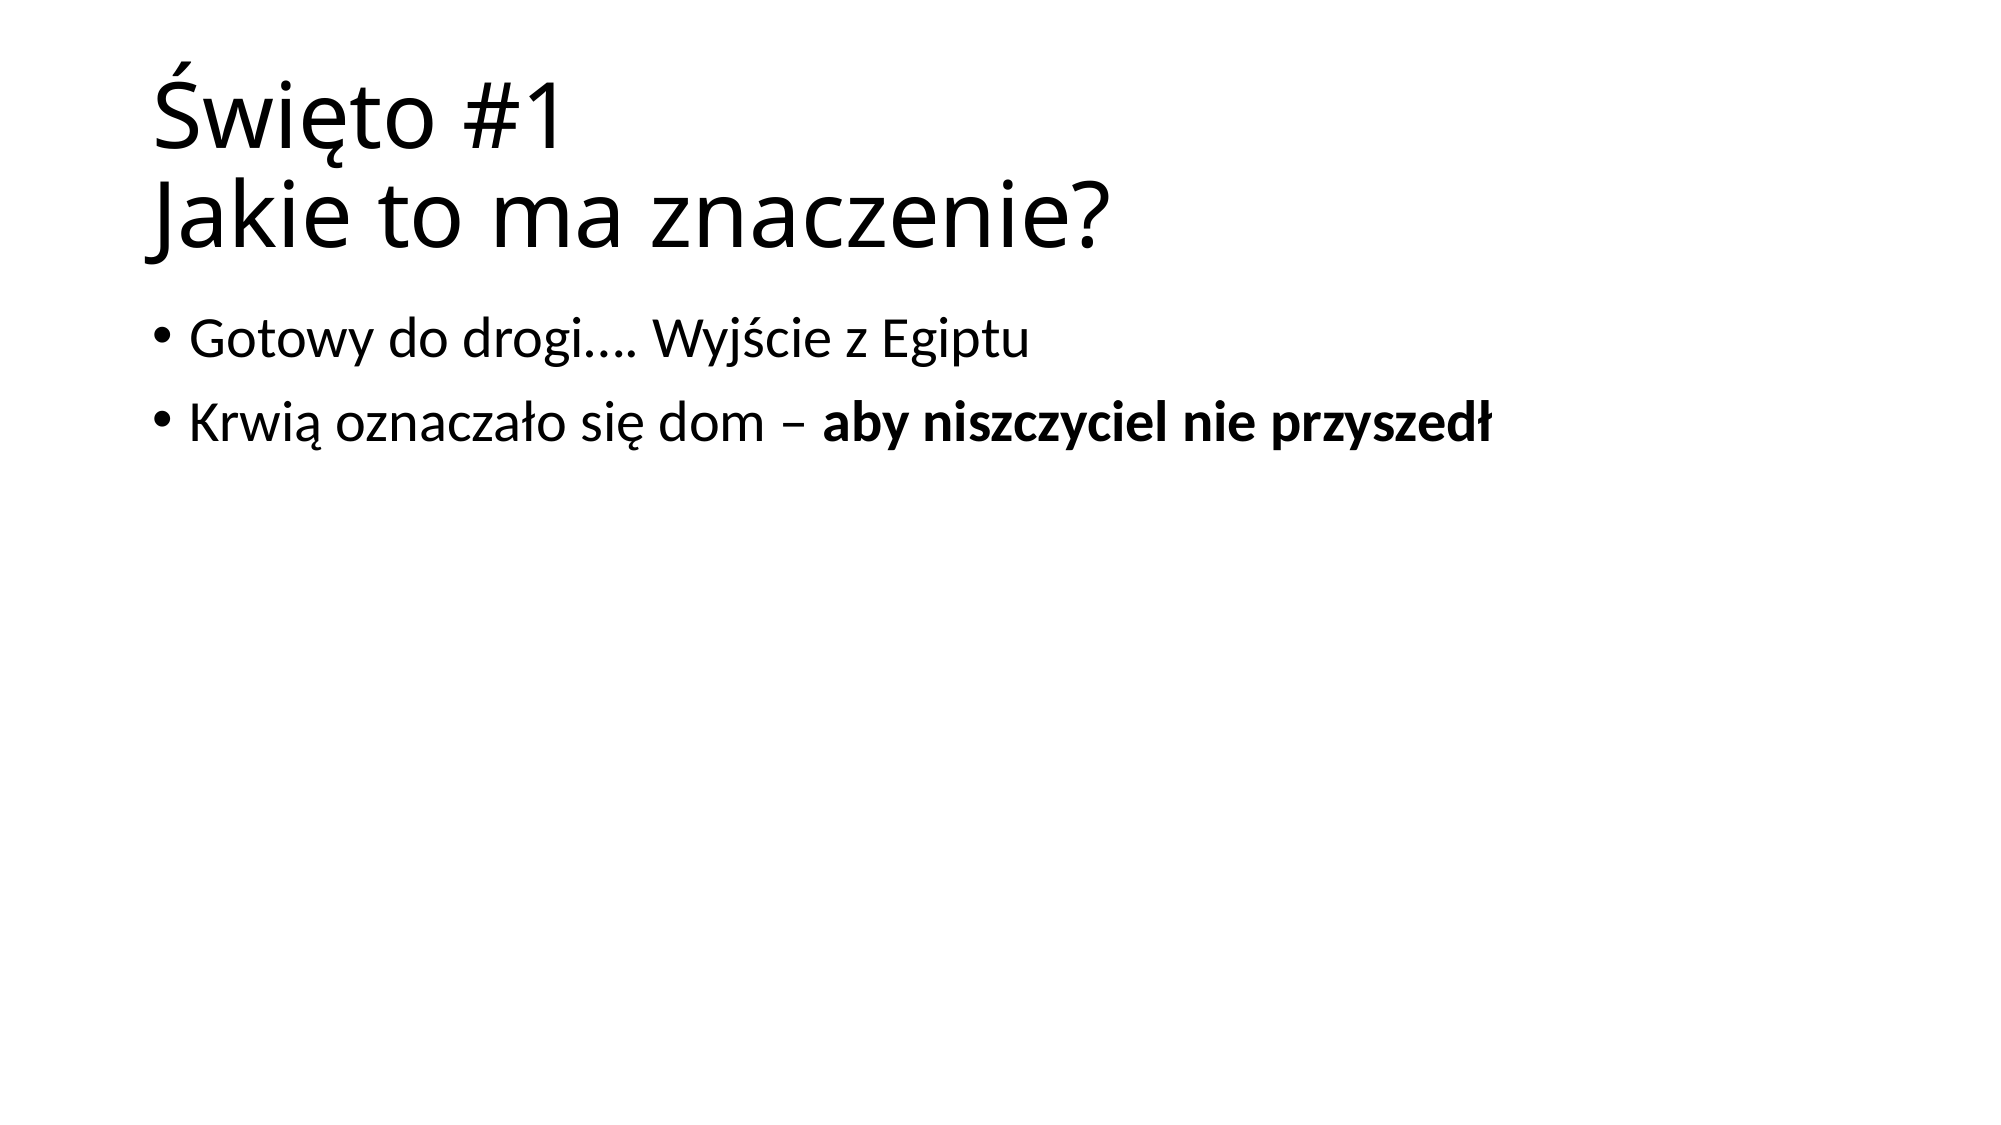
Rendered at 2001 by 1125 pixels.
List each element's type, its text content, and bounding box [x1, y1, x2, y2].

title Święto #1 Jakie to ma znaczenie? [137, 59, 1863, 278]
list Gotowy do drogi…. Wyjście z Egiptu Krwią oznaczało się dom – aby niszczyciel nie przyszedł [137, 299, 1863, 1014]
